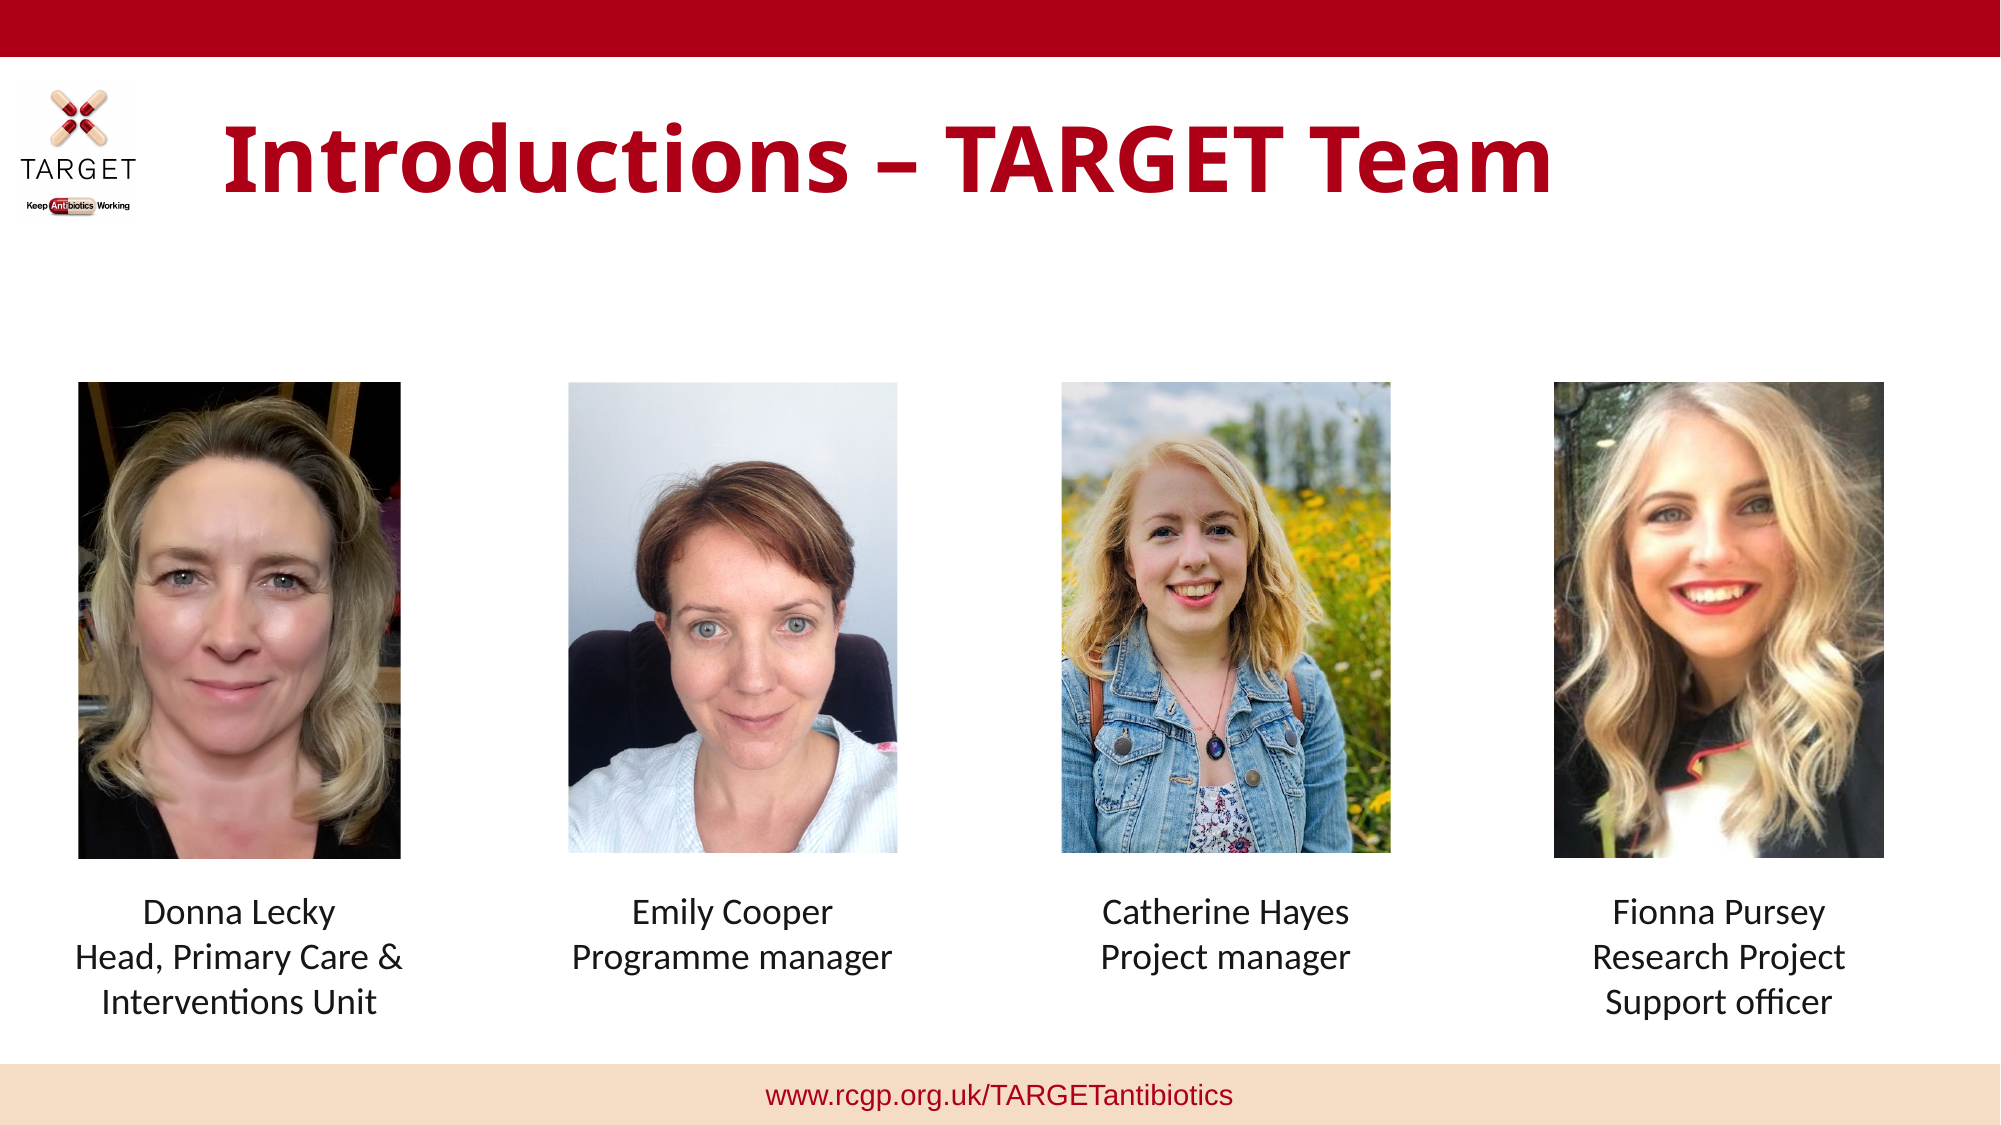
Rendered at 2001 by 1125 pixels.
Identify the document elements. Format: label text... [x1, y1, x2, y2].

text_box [530, 382, 935, 986]
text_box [1517, 382, 1922, 1031]
footer www.rcgp.org.uk/TARGETantibiotics [662, 1069, 1338, 1125]
picture [19, 81, 138, 222]
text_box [37, 382, 442, 1031]
title Introductions – TARGET Team [208, 54, 1723, 272]
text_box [1024, 382, 1428, 986]
